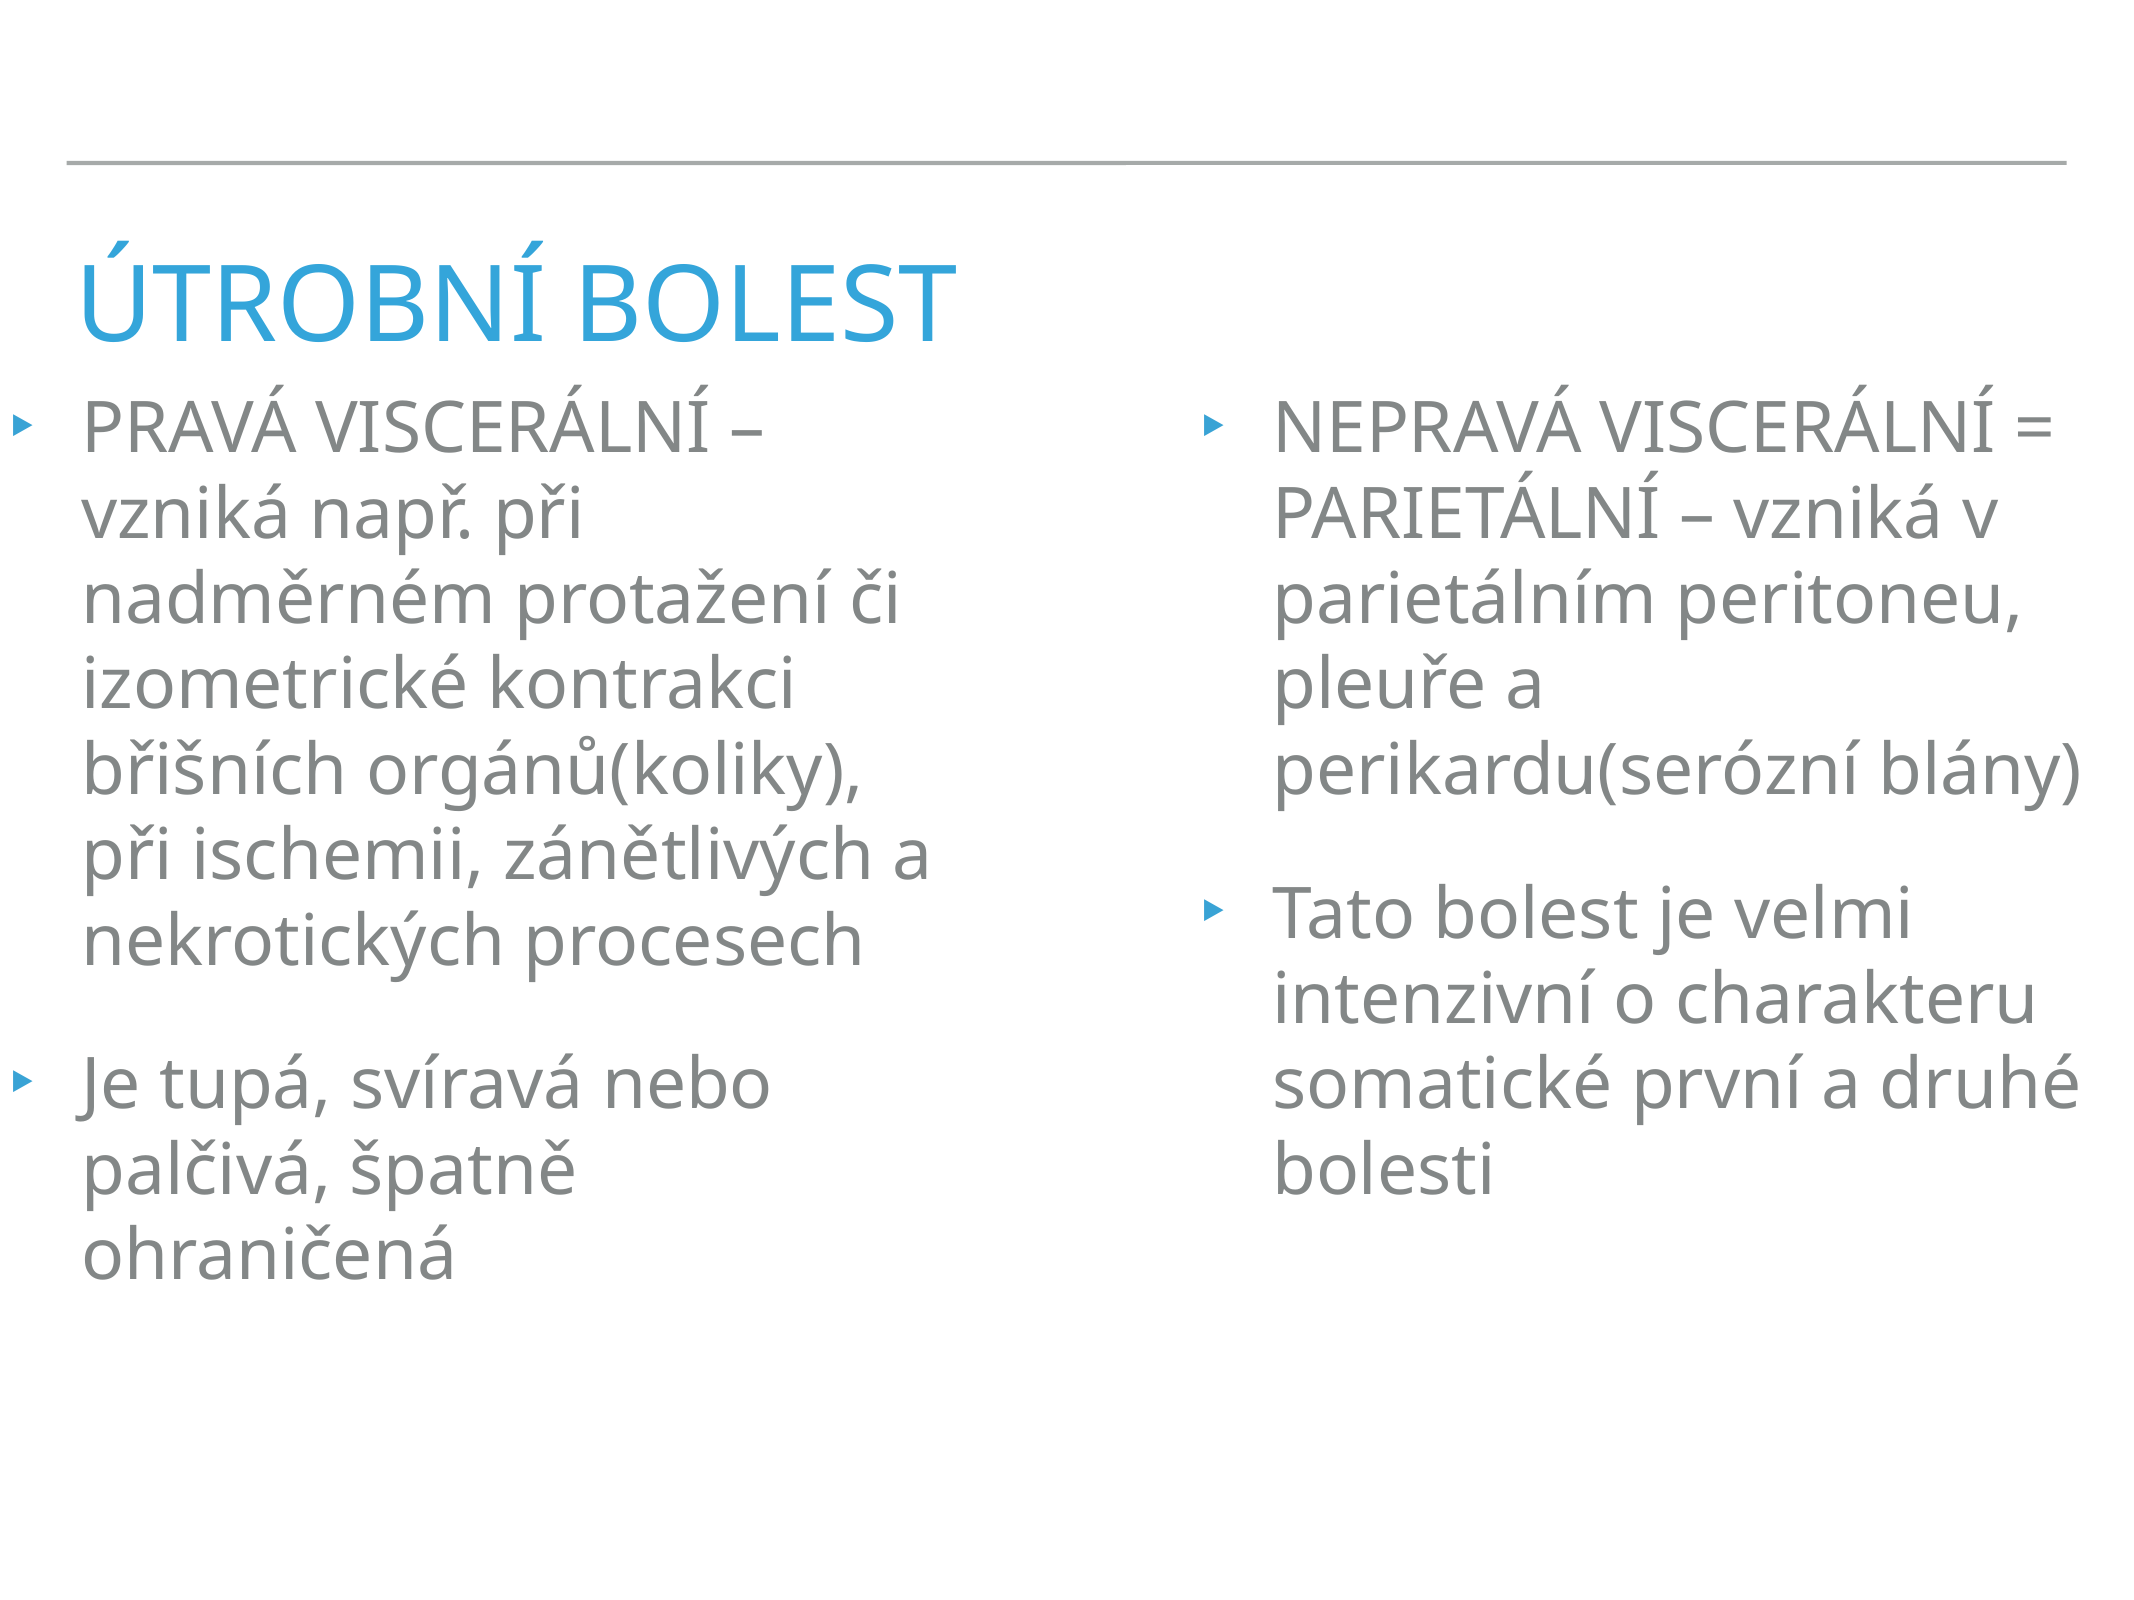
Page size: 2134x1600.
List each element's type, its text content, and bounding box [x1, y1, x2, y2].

title Útrobní bolest [66, 251, 2068, 372]
list PRAVÁ VISCERÁLNÍ – vzniká např. při nadměrném protažení či izometrické kontrakci břišních orgánů(koliky), při ischemii, zánětlivých a nekrotických procesech Je tupá, svíravá nebo palčivá, špatně ohraničená [0, 372, 943, 1430]
list NEPRAVÁ VISCERÁLNÍ = PARIETÁLNÍ – vzniká v parietálním peritoneu, pleuře a perikardu(serózní blány) Tato bolest je velmi intenzivní o charakteru somatické první a druhé bolesti [1190, 372, 2134, 1430]
